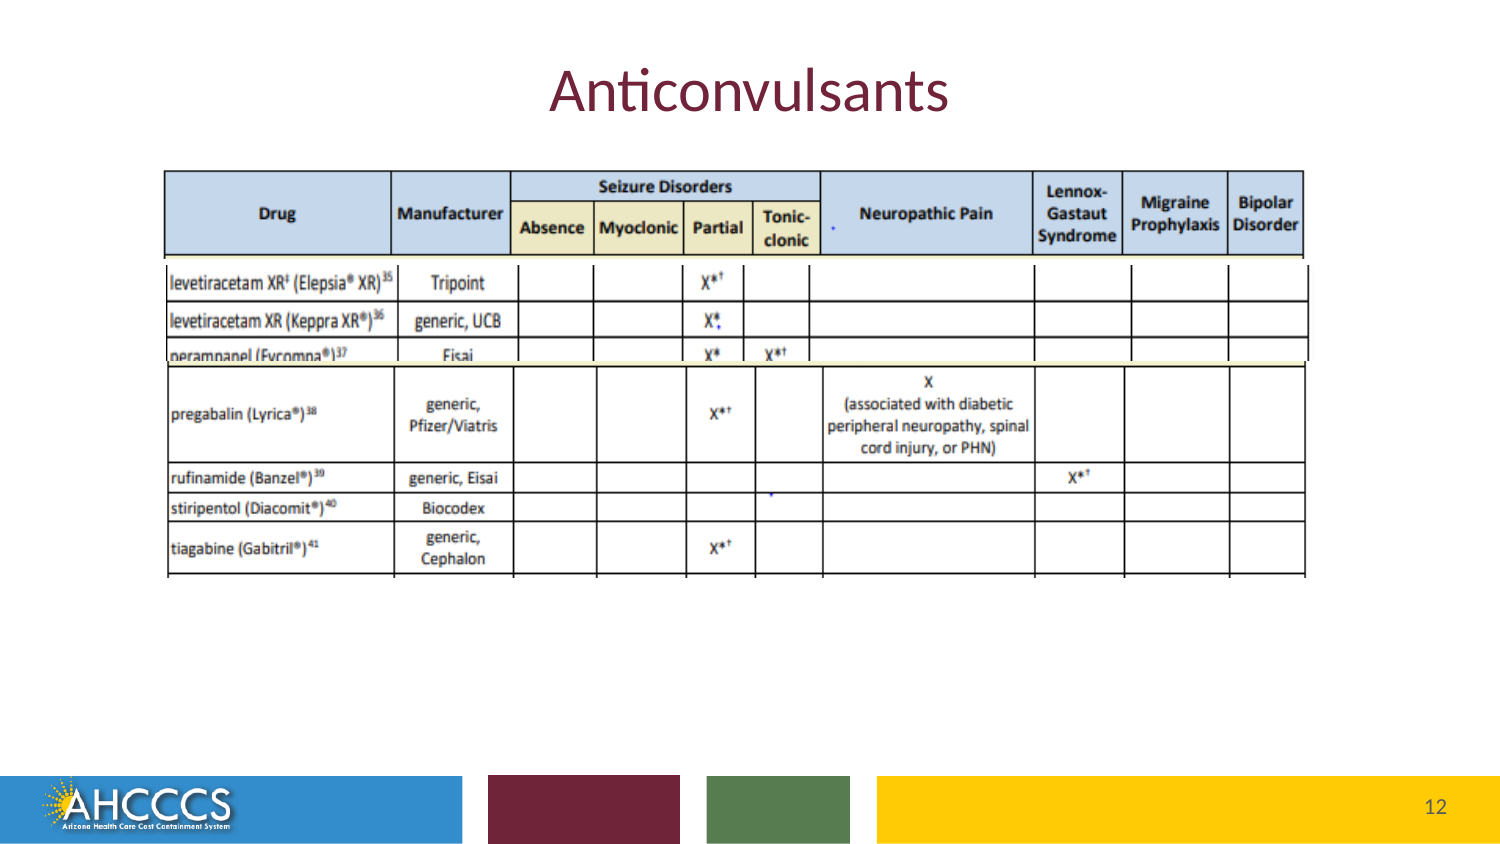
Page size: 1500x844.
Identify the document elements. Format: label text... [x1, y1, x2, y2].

title Anticonvulsants [75, 22, 1425, 163]
picture [165, 265, 1314, 579]
picture [42, 776, 230, 830]
picture [161, 169, 1309, 260]
